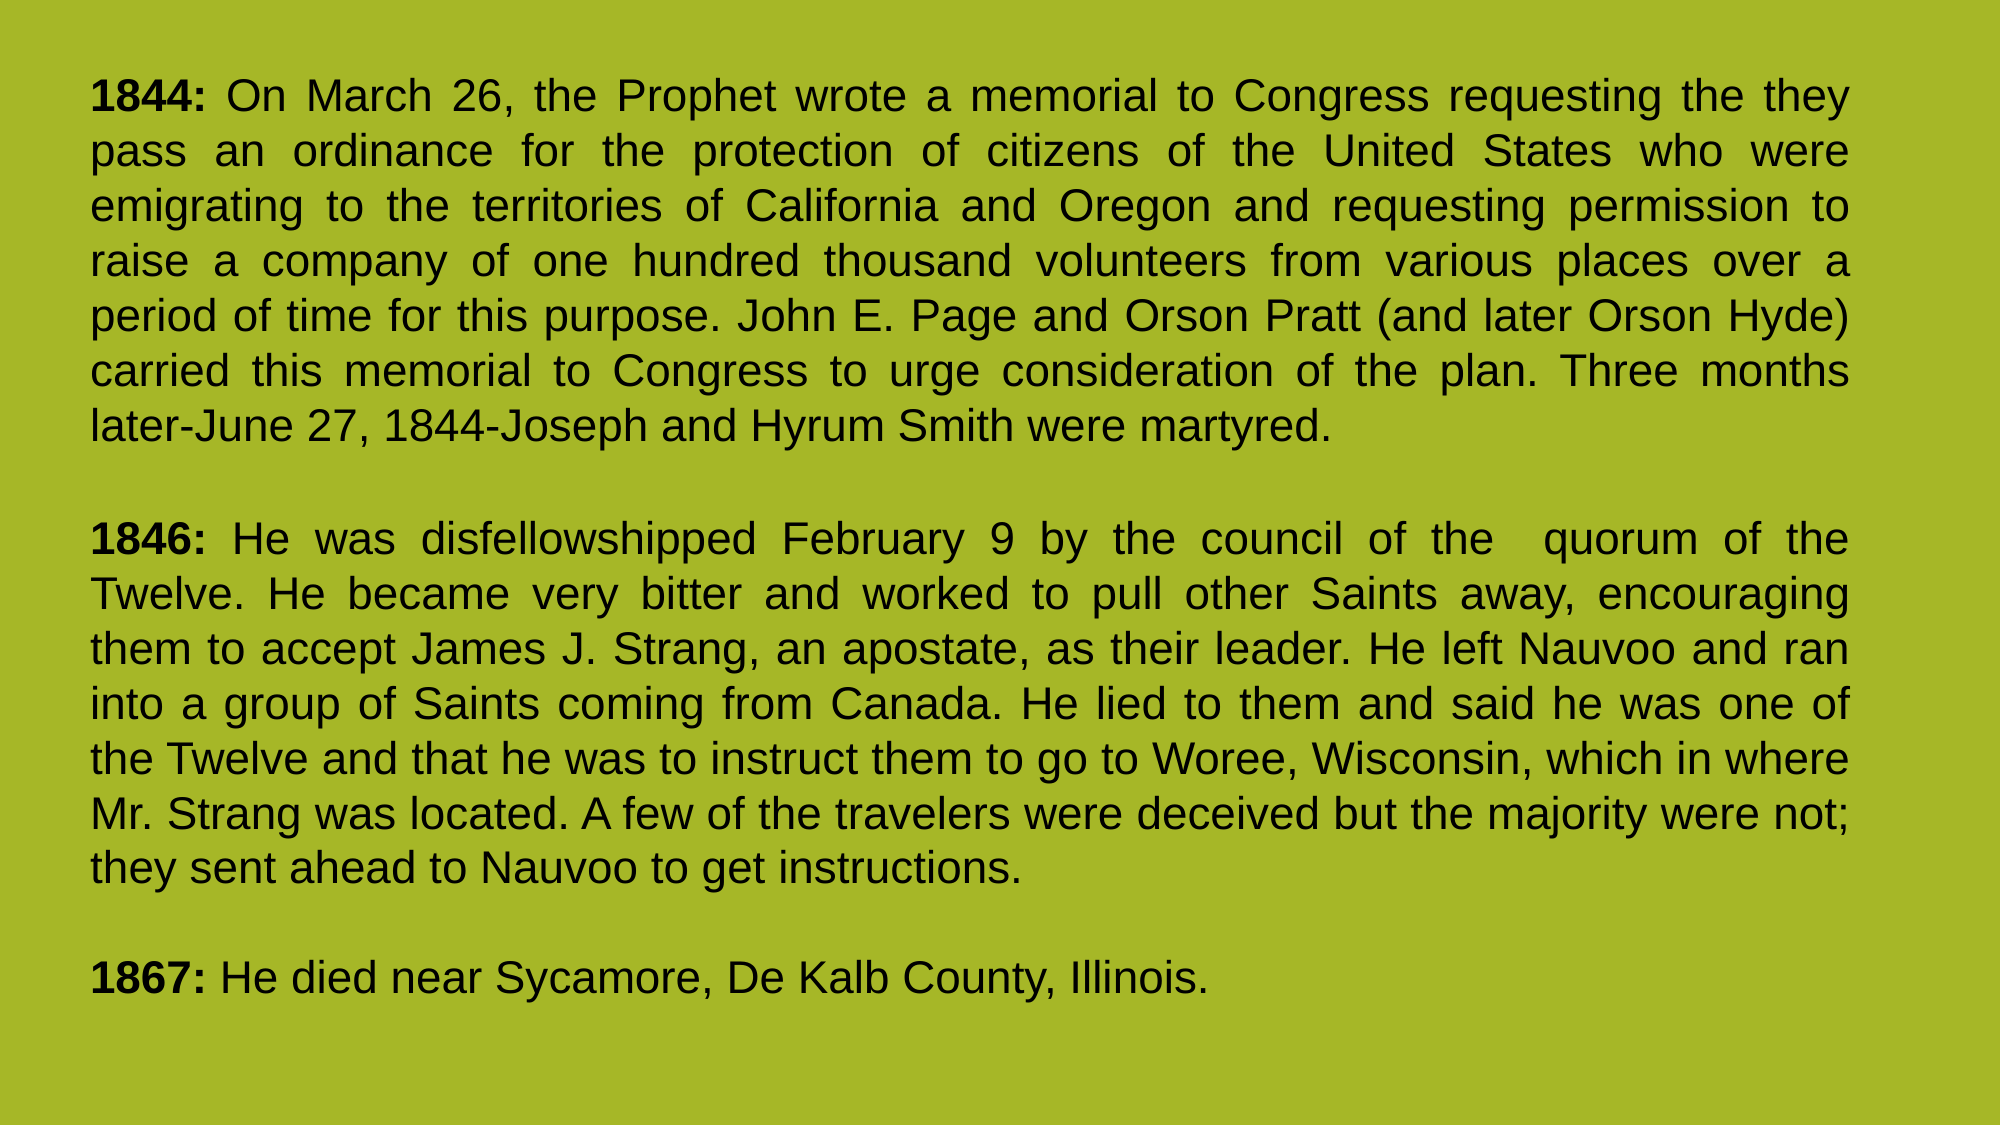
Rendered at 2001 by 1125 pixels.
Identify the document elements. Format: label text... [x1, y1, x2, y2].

text_box 1867: He died near Sycamore, De Kalb County, Illinois. [75, 940, 1239, 1011]
text_box 1846: He was disfellowshipped February 9 by the council of the quorum of the Twelve. He became very bitter and worked to pull other Saints away, encouraging them to accept James J. Strang, an apostate, as their leader. He left Nauvoo and ran into a group of Saints coming from Canada. He lied to them and said he was one of the Twelve and that he was to instruct them to go to Woree, Wisconsin, which in where Mr. Strang was located. A few of the travelers were deceived but the majority were not; they sent ahead to Nauvoo to get instructions. [75, 500, 1867, 901]
text_box 1844: On March 26, the Prophet wrote a memorial to Congress requesting the they pass an ordinance for the protection of citizens of the United States who were emigrating to the territories of California and Oregon and requesting permission to raise a company of one hundred thousand volunteers from various places over a period of time for this purpose. John E. Page and Orson Pratt (and later Orson Hyde) carried this memorial to Congress to urge consideration of the plan. Three months later-June 27, 1844-Joseph and Hyrum Smith were martyred. [75, 58, 1867, 458]
